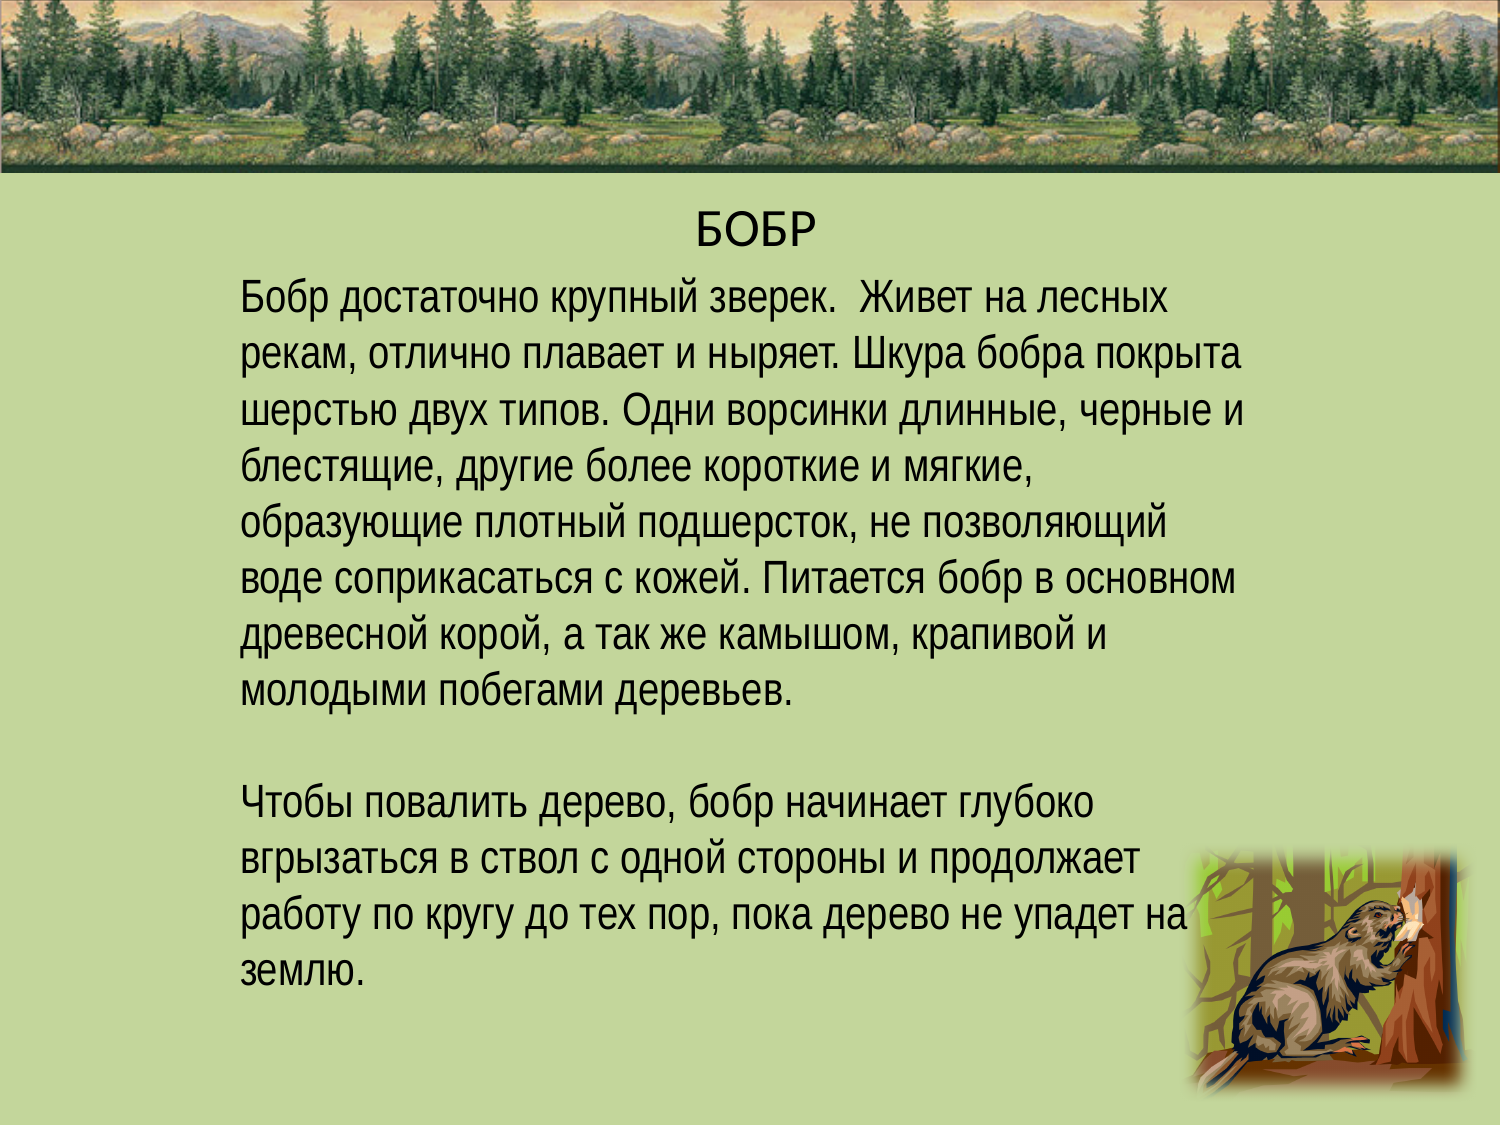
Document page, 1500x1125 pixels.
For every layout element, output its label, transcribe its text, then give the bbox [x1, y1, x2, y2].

subtitle БОБР Бобр достаточно крупный зверек. Живет на лесных рекам, отлично плавает и ныряет. Шкура бобра покрыта шерстью двух типов. Одни ворсинки длинные, черные и блестящие, другие более короткие и мягкие, образующие плотный подшерсток, не позволяющий воде соприкасаться с кожей. Питается бобр в основном древесной корой, а так же камышом, крапивой и молодыми побегами деревьев. Чтобы повалить дерево, бобр начинает глубоко вгрызаться в ствол с одной стороны и продолжает работу по кругу до тех пор, пока дерево не упадет на землю. [225, 184, 1275, 1059]
picture [0, 0, 1500, 173]
picture [1177, 841, 1478, 1103]
